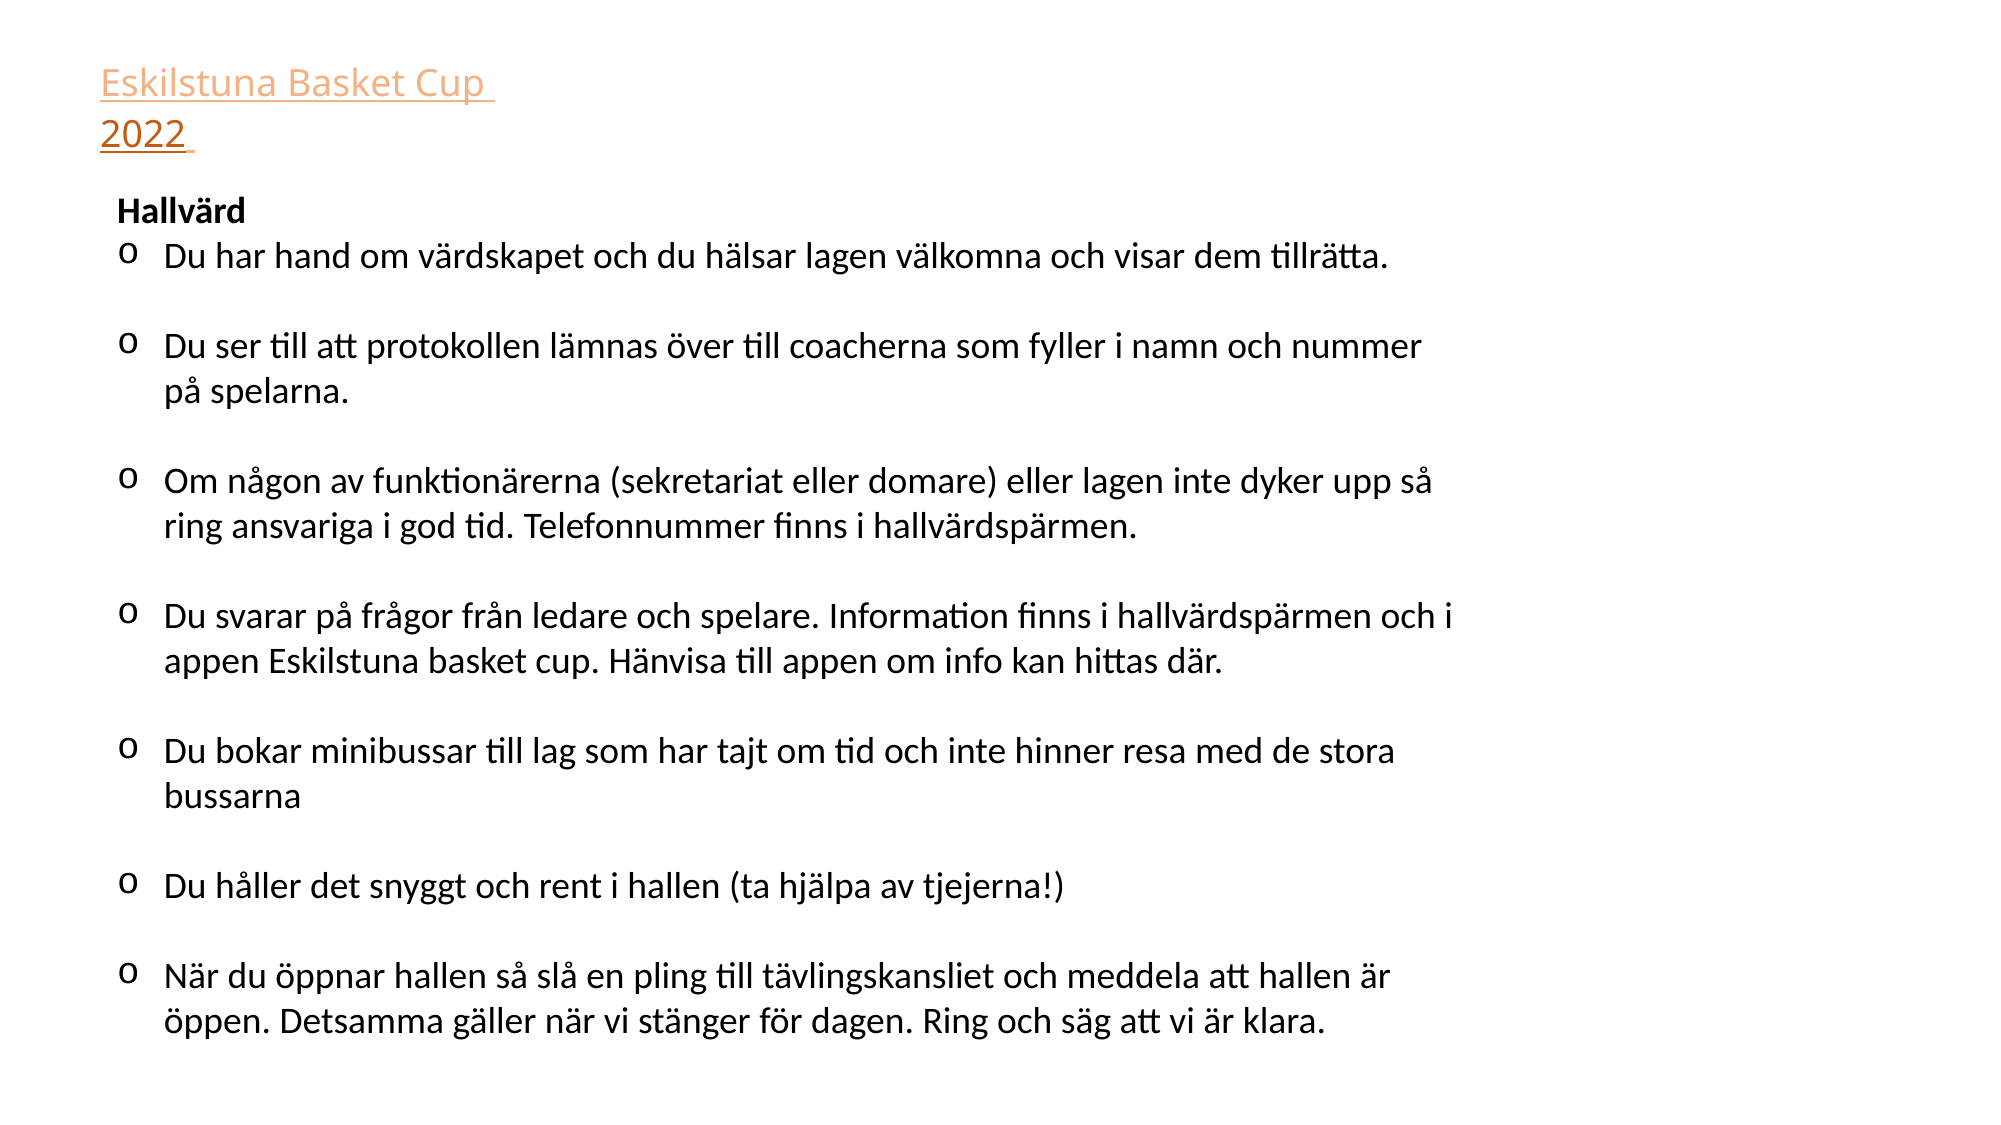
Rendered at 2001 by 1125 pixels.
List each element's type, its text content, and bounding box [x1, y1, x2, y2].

text_box Hallvärd Du har hand om värdskapet och du hälsar lagen välkomna och visar dem tillrätta. Du ser till att protokollen lämnas över till coacherna som fyller i namn och nummer på spelarna. Om någon av funktionärerna (sekretariat eller domare) eller lagen inte dyker upp så ring ansvariga i god tid. Telefonnummer finns i hallvärdspärmen. Du svarar på frågor från ledare och spelare. Information finns i hallvärdspärmen och i appen Eskilstuna basket cup. Hänvisa till appen om info kan hittas där. Du bokar minibussar till lag som har tajt om tid och inte hinner resa med de stora bussarna Du håller det snyggt och rent i hallen (ta hjälpa av tjejerna!) När du öppnar hallen så slå en pling till tävlingskansliet och meddela att hallen är öppen. Detsamma gäller när vi stänger för dagen. Ring och säg att vi är klara. [102, 178, 1473, 1049]
text_box Eskilstuna Basket Cup 2022 [85, 51, 577, 169]
